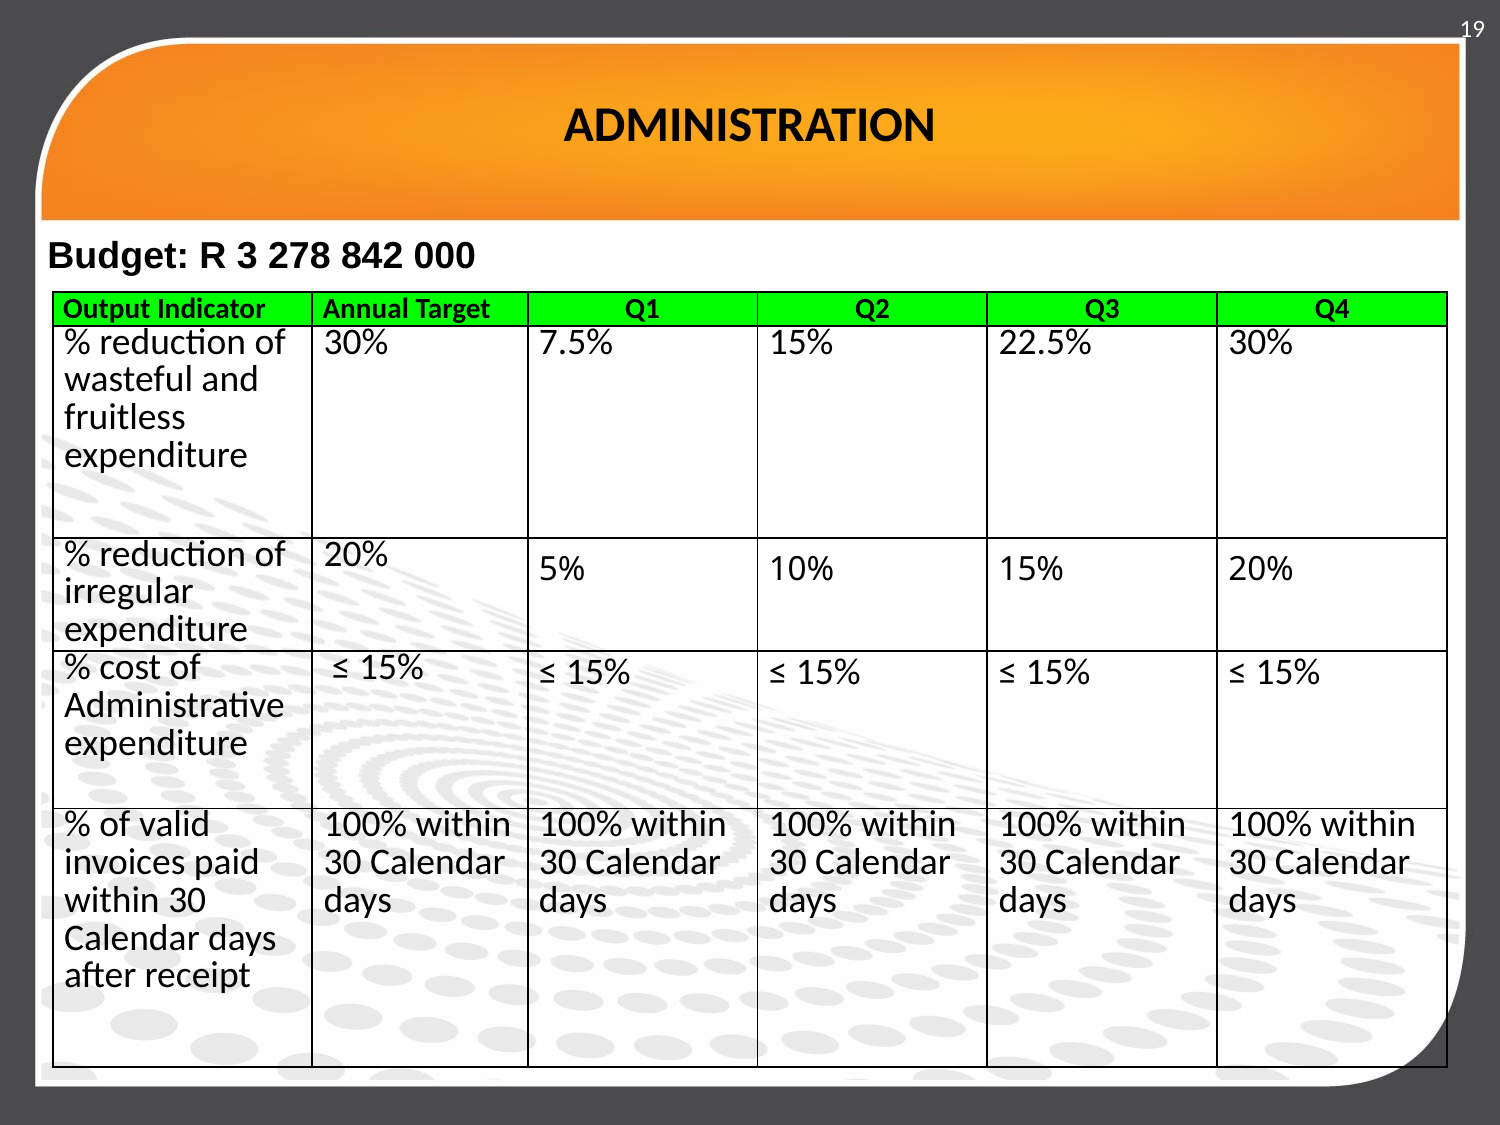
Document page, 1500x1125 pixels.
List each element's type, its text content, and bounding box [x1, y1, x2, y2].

table_cell 7.5% [529, 327, 757, 537]
table_cell 15% [758, 327, 986, 537]
text_box Budget: R 3 278 842 000 [32, 223, 1015, 284]
table_cell % reduction of wasteful and fruitless expenditure [54, 327, 311, 537]
table_cell ≤ 15% [1218, 652, 1446, 808]
table_header Q3 [988, 293, 1216, 325]
table_cell 22.5% [988, 327, 1216, 537]
table_cell % of valid invoices paid within 30 Calendar days after receipt [54, 809, 311, 1066]
table_cell 100% within 30 Calendar days [758, 809, 986, 1066]
table_header Q2 [758, 293, 986, 325]
table_cell ≤ 15% [988, 652, 1216, 808]
table_cell 100% within 30 Calendar days [988, 809, 1216, 1066]
table_header Annual Target [313, 293, 527, 325]
title ADMINISTRATION [75, 27, 1425, 216]
table_cell 30% [313, 327, 527, 537]
table_header Q1 [529, 293, 757, 325]
table_cell 30% [1218, 327, 1446, 537]
table_cell 100% within 30 Calendar days [313, 809, 527, 1066]
table_cell % cost of Administrative expenditure [54, 652, 311, 808]
table_cell 20% [1218, 539, 1446, 650]
table_cell 5% [529, 539, 757, 650]
table_cell ≤ 15% [758, 652, 986, 808]
slide_number 19 [1149, 0, 1500, 58]
picture [0, 0, 1500, 1125]
table_header Output Indicator [54, 293, 311, 325]
table_cell 15% [988, 539, 1216, 650]
table_cell % reduction of irregular expenditure [54, 539, 311, 650]
table_cell 100% within 30 Calendar days [1218, 809, 1446, 1066]
table_cell ≤ 15% [313, 652, 527, 808]
table_cell 20% [313, 539, 527, 650]
table_cell 100% within 30 Calendar days [529, 809, 757, 1066]
table_cell ≤ 15% [529, 652, 757, 808]
table_header Q4 [1218, 293, 1446, 325]
table_cell 10% [758, 539, 986, 650]
